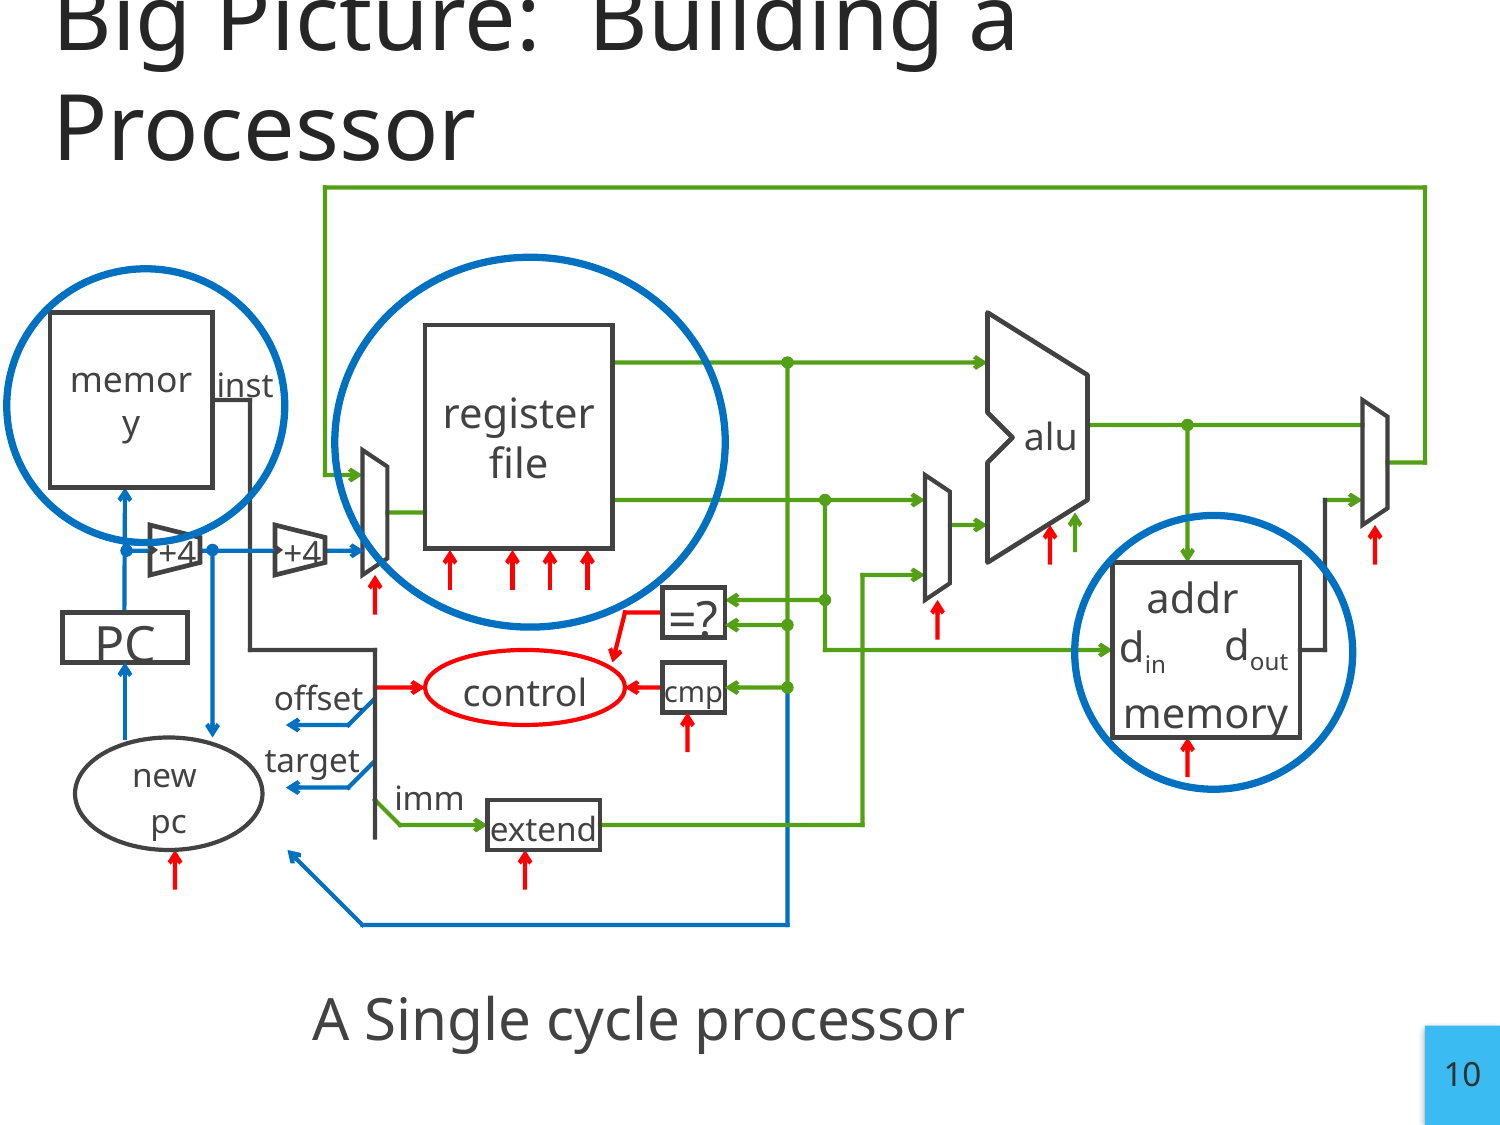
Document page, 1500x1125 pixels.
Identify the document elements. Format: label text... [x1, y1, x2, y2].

text_box [788, 618, 794, 632]
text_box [149, 524, 201, 576]
text_box [724, 617, 787, 633]
text_box [206, 543, 219, 550]
text_box [1072, 513, 1355, 792]
text_box target [274, 737, 350, 775]
text_box extend [487, 800, 600, 850]
slide_number 10 [1425, 1025, 1500, 1125]
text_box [274, 524, 326, 576]
text_box [818, 493, 832, 593]
text_box [517, 850, 533, 888]
text_box [4, 266, 287, 545]
text_box [285, 717, 349, 733]
text_box [950, 517, 985, 533]
text_box [362, 542, 379, 576]
text_box =? [662, 587, 725, 638]
text_box A Single cycle processor [297, 975, 981, 1060]
text_box [930, 600, 945, 638]
text_box [863, 567, 924, 583]
text_box cmp [662, 662, 725, 713]
text_box [1367, 525, 1383, 563]
text_box [285, 780, 349, 795]
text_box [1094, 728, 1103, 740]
text_box [399, 817, 487, 833]
text_box [1042, 526, 1058, 563]
text_box [1325, 492, 1362, 508]
text_box [1181, 418, 1194, 515]
text_box [924, 474, 950, 601]
text_box [680, 712, 695, 751]
text_box [985, 310, 1090, 565]
text_box [832, 492, 924, 508]
text_box [205, 551, 220, 738]
text_box [120, 544, 144, 557]
text_box PC [62, 612, 188, 663]
text_box new pc [75, 737, 263, 850]
text_box [625, 680, 662, 695]
text_box [1067, 512, 1083, 550]
text_box imm [384, 774, 475, 812]
text_box [781, 356, 794, 694]
text_box offset [274, 674, 363, 712]
text_box [117, 662, 133, 737]
text_box [167, 850, 183, 888]
text_box [332, 255, 728, 630]
title Big Picture: Building a Processor [37, 24, 1463, 113]
text_box control [425, 649, 626, 725]
text_box [367, 574, 383, 613]
text_box [788, 593, 832, 607]
text_box [724, 680, 781, 695]
text_box [376, 680, 425, 695]
text_box [725, 592, 787, 608]
text_box [287, 849, 363, 925]
text_box [1362, 399, 1388, 526]
